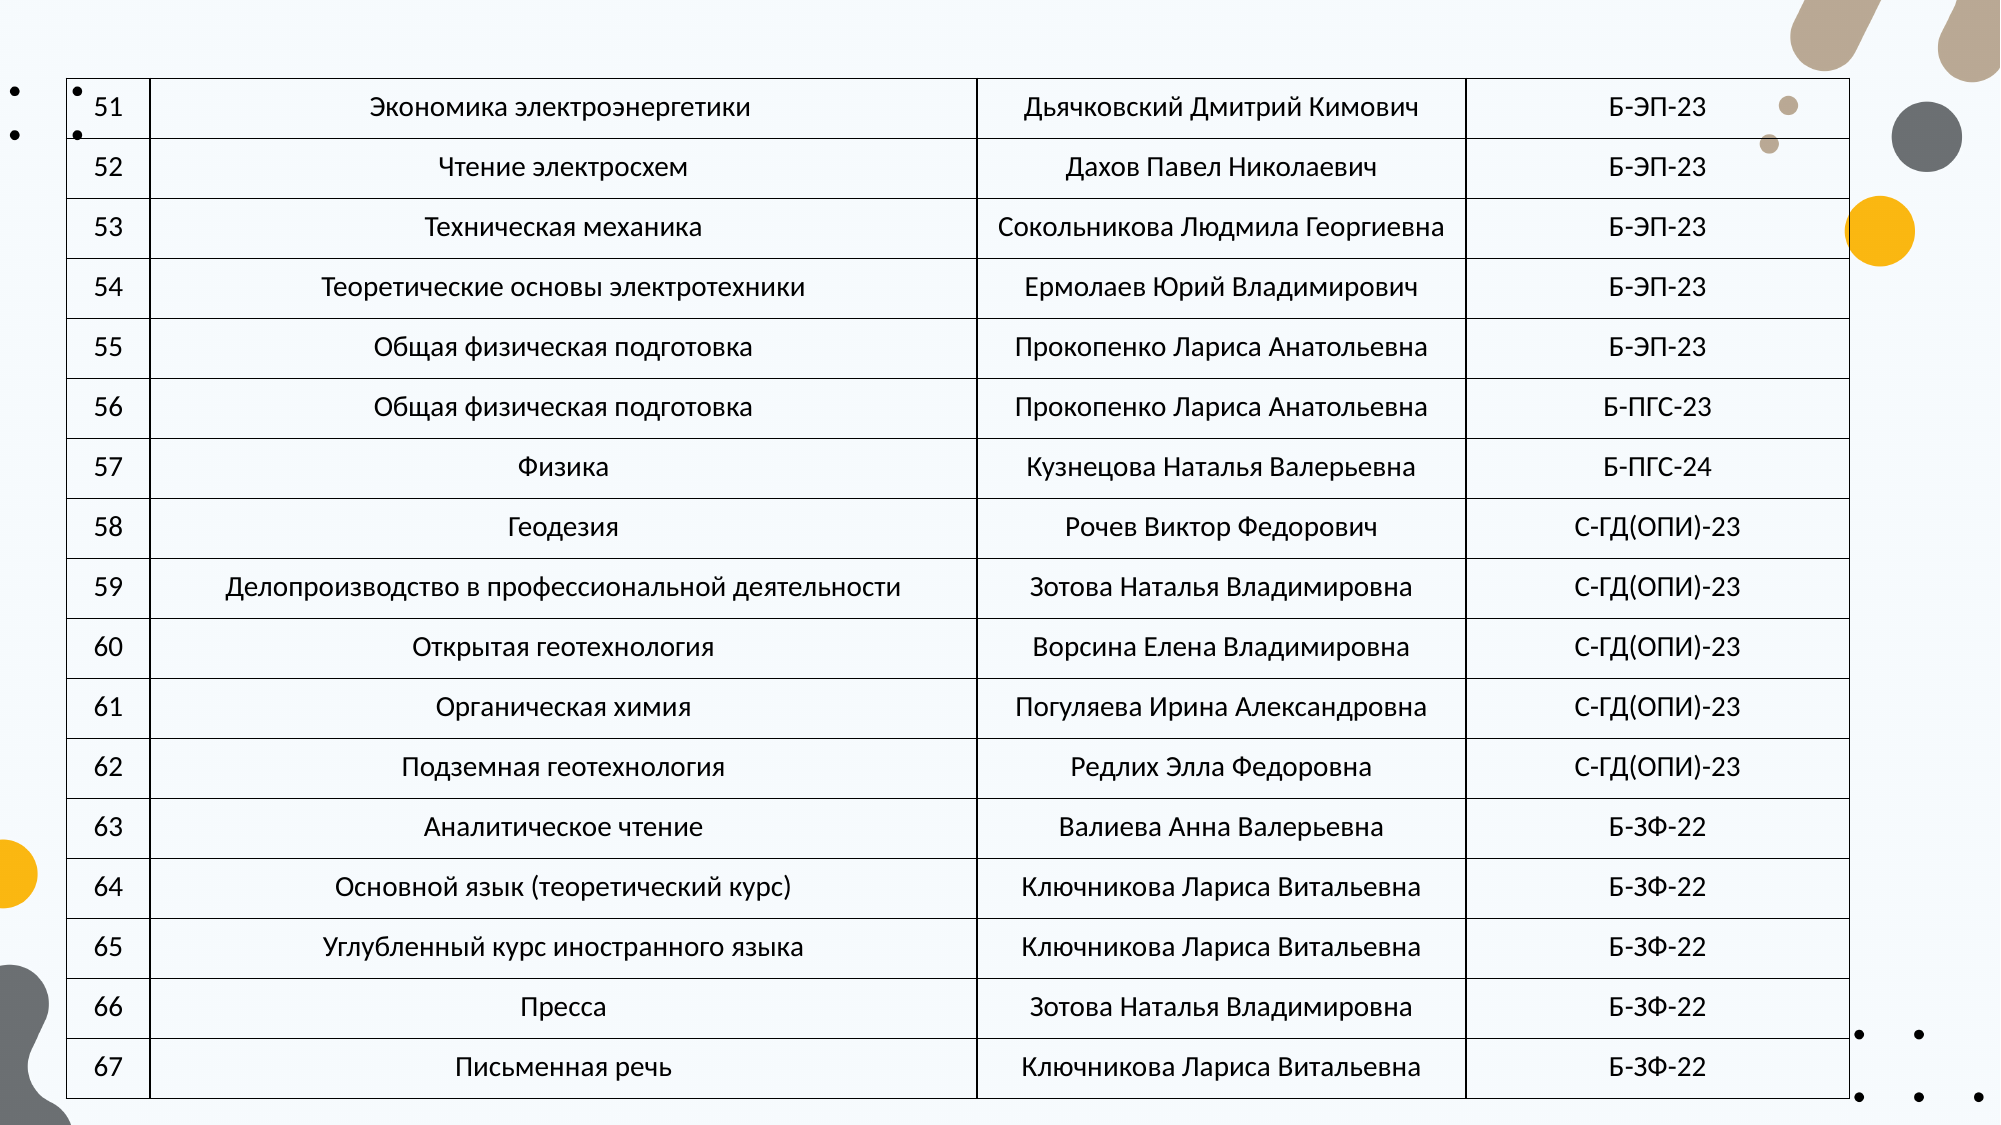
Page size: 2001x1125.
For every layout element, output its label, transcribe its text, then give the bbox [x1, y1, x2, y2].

table_cell Техническая механика [151, 199, 976, 258]
table_cell 60 [67, 619, 149, 678]
table_cell 59 [67, 559, 149, 618]
table_cell 67 [67, 1039, 149, 1098]
table_cell 65 [67, 919, 149, 978]
table_cell Органическая химия [151, 679, 976, 738]
table_cell Физика [151, 439, 976, 498]
table_cell 54 [67, 259, 149, 318]
table_cell Зотова Наталья Владимировна [978, 559, 1465, 618]
table_cell Чтение электросхем [151, 139, 976, 198]
table_cell Б-ЭП-23 [1467, 259, 1849, 318]
table_cell Прокопенко Лариса Анатольевна [978, 319, 1465, 378]
table_cell Б-ПГС-23 [1467, 379, 1849, 438]
table_cell С-ГД(ОПИ)-23 [1467, 739, 1849, 798]
table_cell 66 [67, 979, 149, 1038]
table_cell 52 [67, 139, 149, 198]
table_cell Б-ЗФ-22 [1467, 859, 1849, 918]
table_cell Б-ЭП-23 [1467, 199, 1849, 258]
table_cell Ключникова Лариса Витальевна [978, 859, 1465, 918]
table_cell Теоретические основы электротехники [151, 259, 976, 318]
table_header Дьячковский Дмитрий Кимович [978, 79, 1465, 138]
table_cell Ворсина Елена Владимировна [978, 619, 1465, 678]
table_cell Зотова Наталья Владимировна [978, 979, 1465, 1038]
table_cell Общая физическая подготовка [151, 319, 976, 378]
table_cell Б-ПГС-24 [1467, 439, 1849, 498]
table_cell Ключникова Лариса Витальевна [978, 1039, 1465, 1098]
table_cell Погуляева Ирина Александровна [978, 679, 1465, 738]
table_cell Прокопенко Лариса Анатольевна [978, 379, 1465, 438]
table_cell Редлих Элла Федоровна [978, 739, 1465, 798]
table_cell Ермолаев Юрий Владимирович [978, 259, 1465, 318]
table_header Б-ЭП-23 [1467, 79, 1849, 138]
table_cell Общая физическая подготовка [151, 379, 976, 438]
table_header Экономика электроэнергетики [151, 79, 976, 138]
table_cell 63 [67, 799, 149, 858]
table_cell Пресса [151, 979, 976, 1038]
table_cell Открытая геотехнология [151, 619, 976, 678]
table_cell С-ГД(ОПИ)-23 [1467, 679, 1849, 738]
table_cell Б-ЗФ-22 [1467, 919, 1849, 978]
table_cell 56 [67, 379, 149, 438]
table_cell Геодезия [151, 499, 976, 558]
table_cell С-ГД(ОПИ)-23 [1467, 559, 1849, 618]
picture [0, 0, 2000, 1125]
table_cell С-ГД(ОПИ)-23 [1467, 499, 1849, 558]
table_cell Ключникова Лариса Витальевна [978, 919, 1465, 978]
table_cell Письменная речь [151, 1039, 976, 1098]
table_cell 62 [67, 739, 149, 798]
table_header 51 [67, 79, 149, 138]
table_cell 58 [67, 499, 149, 558]
table_cell Кузнецова Наталья Валерьевна [978, 439, 1465, 498]
table_cell Основной язык (теоретический курс) [151, 859, 976, 918]
table_cell 61 [67, 679, 149, 738]
table_cell Б-ЗФ-22 [1467, 979, 1849, 1038]
table_cell Аналитическое чтение [151, 799, 976, 858]
table_cell 53 [67, 199, 149, 258]
table_cell Углубленный курс иностранного языка [151, 919, 976, 978]
table_cell Сокольникова Людмила Георгиевна [978, 199, 1465, 258]
table_cell С-ГД(ОПИ)-23 [1467, 619, 1849, 678]
table_cell Б-ЗФ-22 [1467, 1039, 1849, 1098]
table_cell Делопроизводство в профессиональной деятельности [151, 559, 976, 618]
table_cell Подземная геотехнология [151, 739, 976, 798]
table_cell Валиева Анна Валерьевна [978, 799, 1465, 858]
table_cell 57 [67, 439, 149, 498]
table_cell Б-ЭП-23 [1467, 319, 1849, 378]
table_cell Б-ЭП-23 [1467, 139, 1849, 198]
table_cell Б-ЗФ-22 [1467, 799, 1849, 858]
table_cell Дахов Павел Николаевич [978, 139, 1465, 198]
table_cell 55 [67, 319, 149, 378]
table_cell Рочев Виктор Федорович [978, 499, 1465, 558]
table_cell 64 [67, 859, 149, 918]
